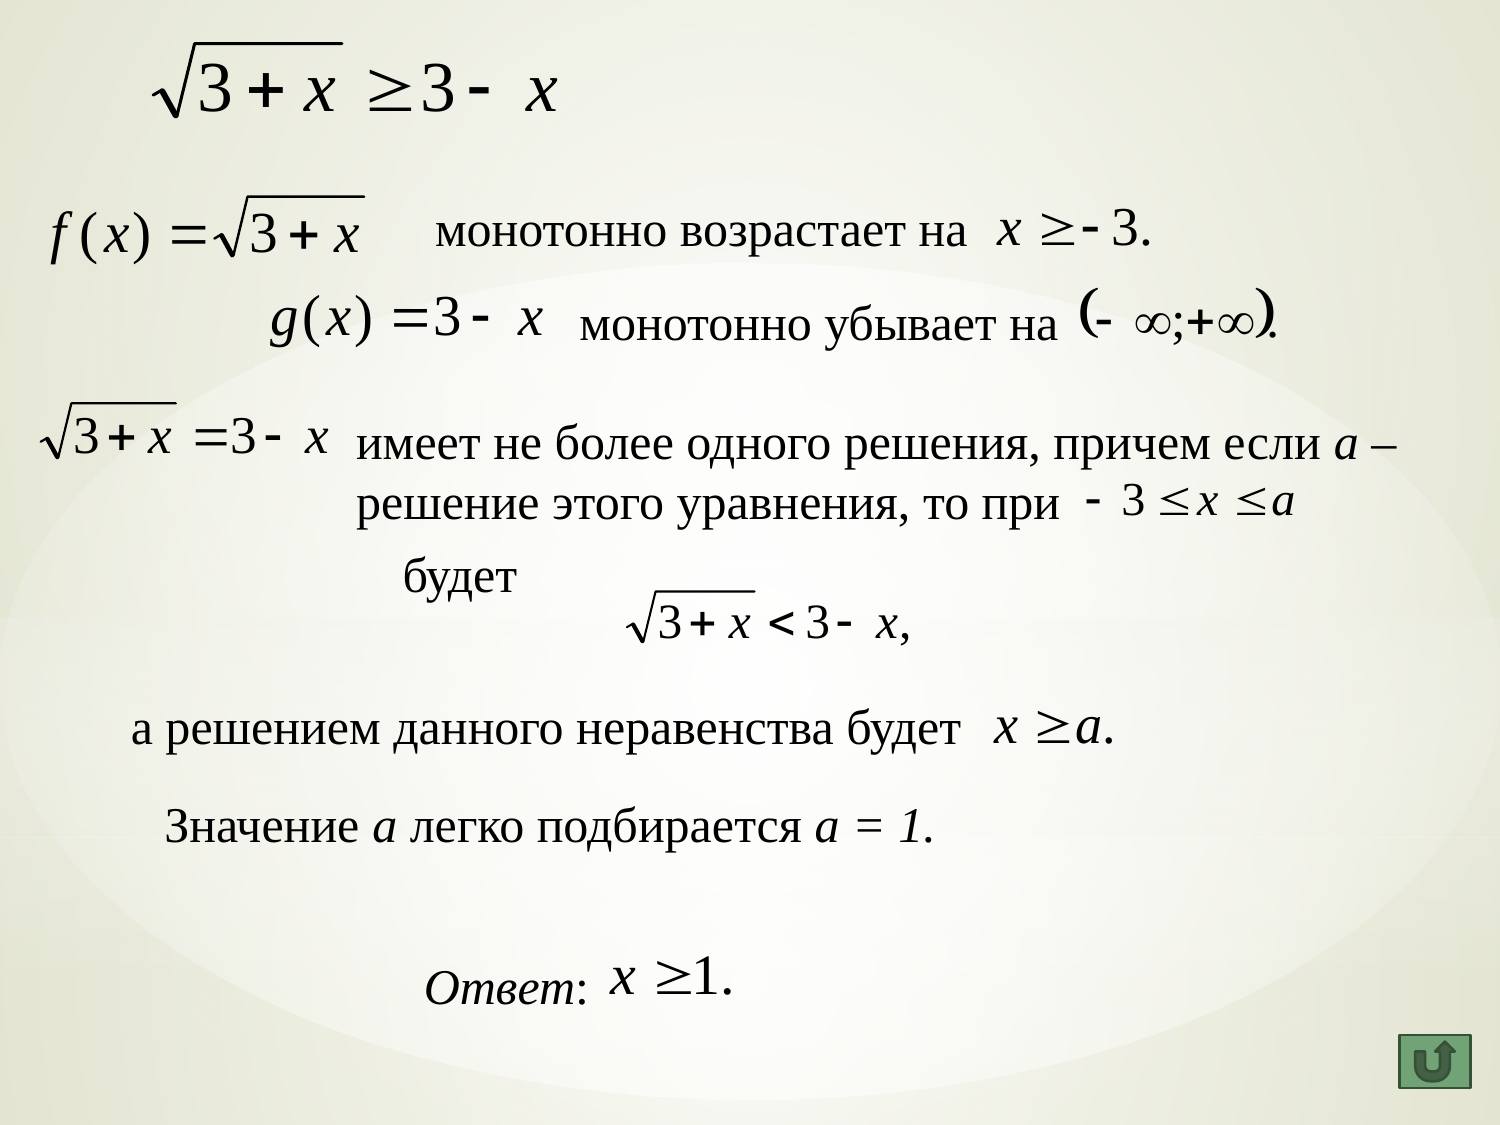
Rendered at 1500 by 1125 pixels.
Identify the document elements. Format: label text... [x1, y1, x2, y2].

text_box [1398, 1034, 1472, 1089]
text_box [986, 194, 1163, 260]
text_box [983, 696, 1125, 758]
text_box монотонно убывает на [564, 283, 1071, 359]
text_box имеет не более одного решения, причем если а –решение этого уравнения, то при [341, 402, 1500, 537]
text_box будет [387, 537, 545, 610]
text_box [139, 27, 570, 136]
text_box Значение а легко подбирается а = 1. [149, 785, 951, 861]
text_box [30, 183, 375, 277]
text_box а решением данного неравенства будет [116, 687, 990, 763]
text_box монотонно возрастает на [420, 188, 1008, 264]
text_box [598, 941, 745, 1009]
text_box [259, 281, 554, 360]
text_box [30, 391, 342, 472]
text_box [1071, 285, 1287, 360]
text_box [1077, 471, 1307, 527]
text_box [617, 580, 919, 656]
text_box Ответ: [402, 938, 617, 1022]
